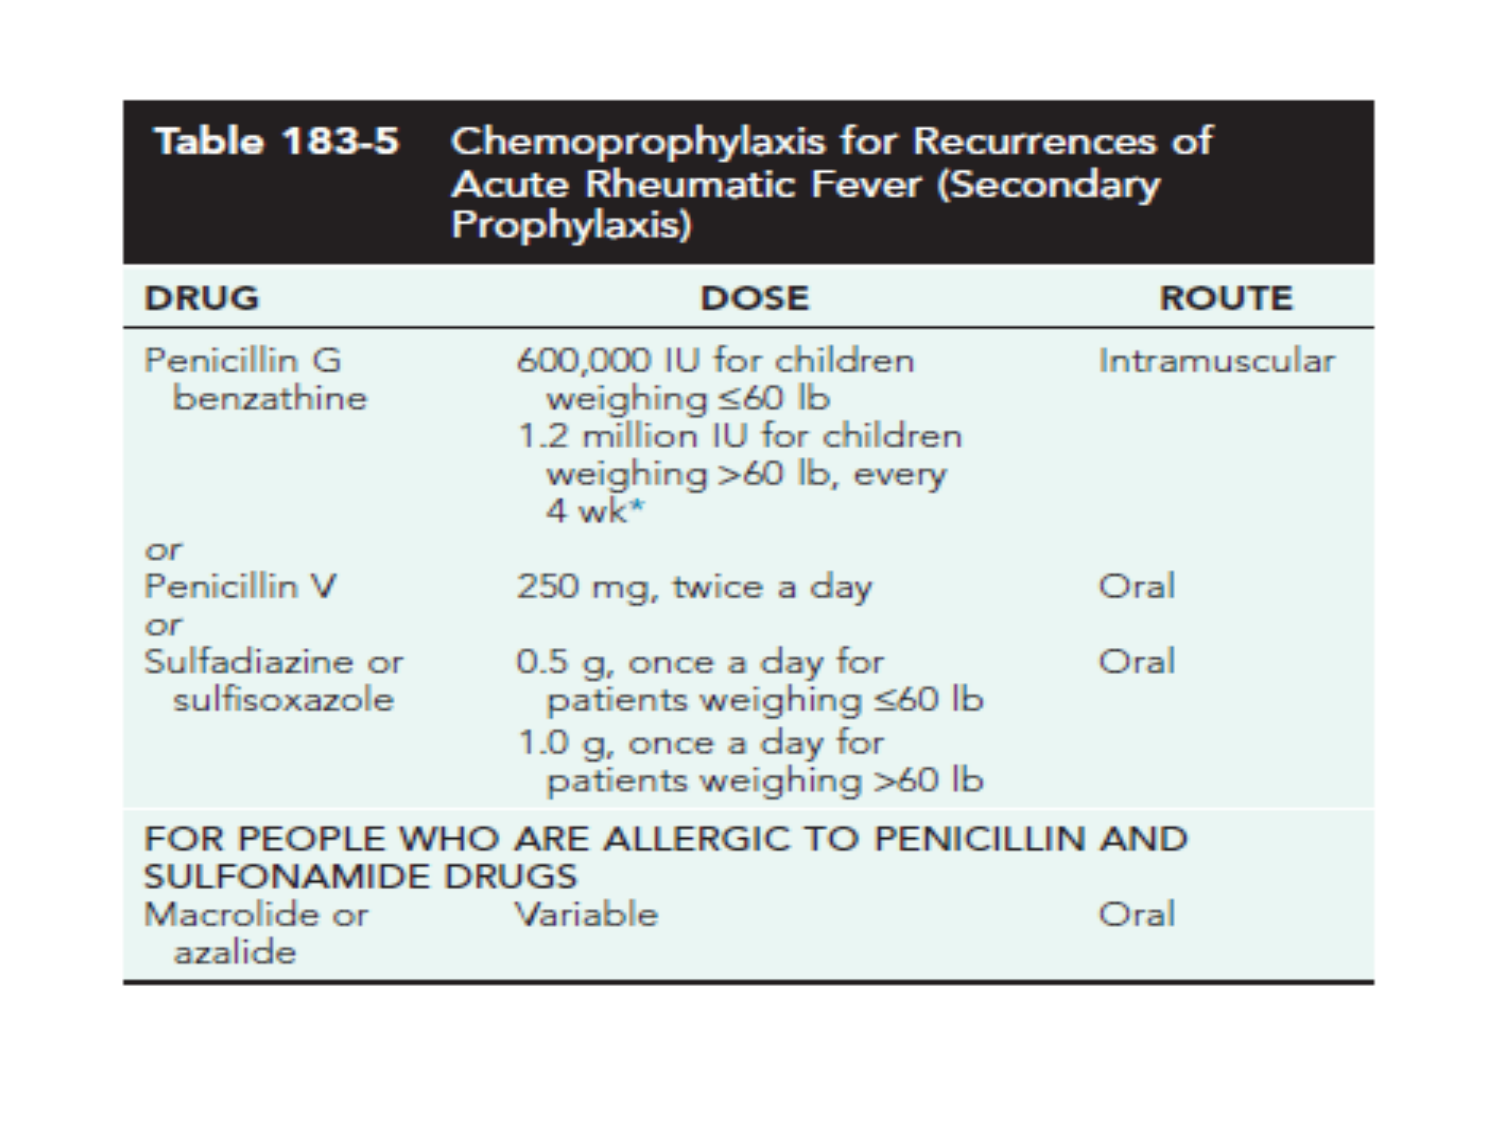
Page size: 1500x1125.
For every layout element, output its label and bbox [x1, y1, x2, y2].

list [118, 93, 1385, 994]
